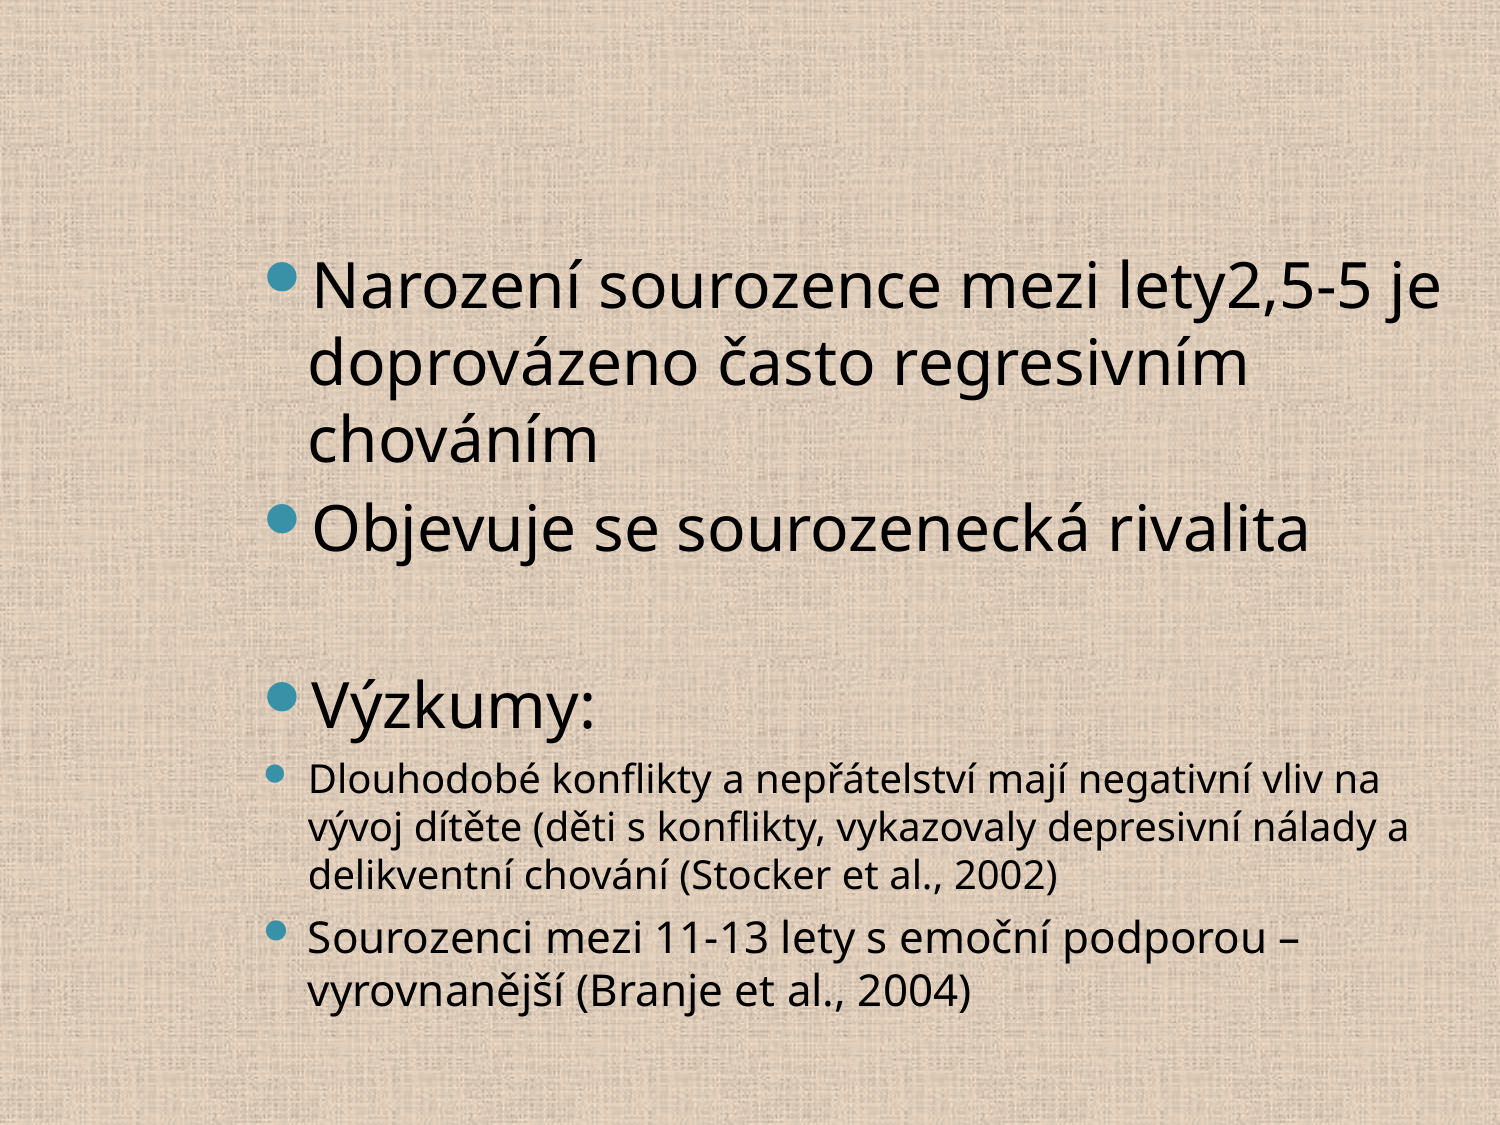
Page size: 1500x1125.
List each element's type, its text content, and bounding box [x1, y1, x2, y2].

list Narození sourozence mezi lety2,5-5 je doprovázeno často regresivním chováním Objevuje se sourozenecká rivalita Výzkumy: Dlouhodobé konflikty a nepřátelství mají negativní vliv na vývoj dítěte (děti s konflikty, vykazovaly depresivní nálady a delikventní chování (Stocker et al., 2002) Sourozenci mezi 11-13 lety s emoční podporou – vyrovnanější (Branje et al., 2004) [235, 237, 1466, 1025]
